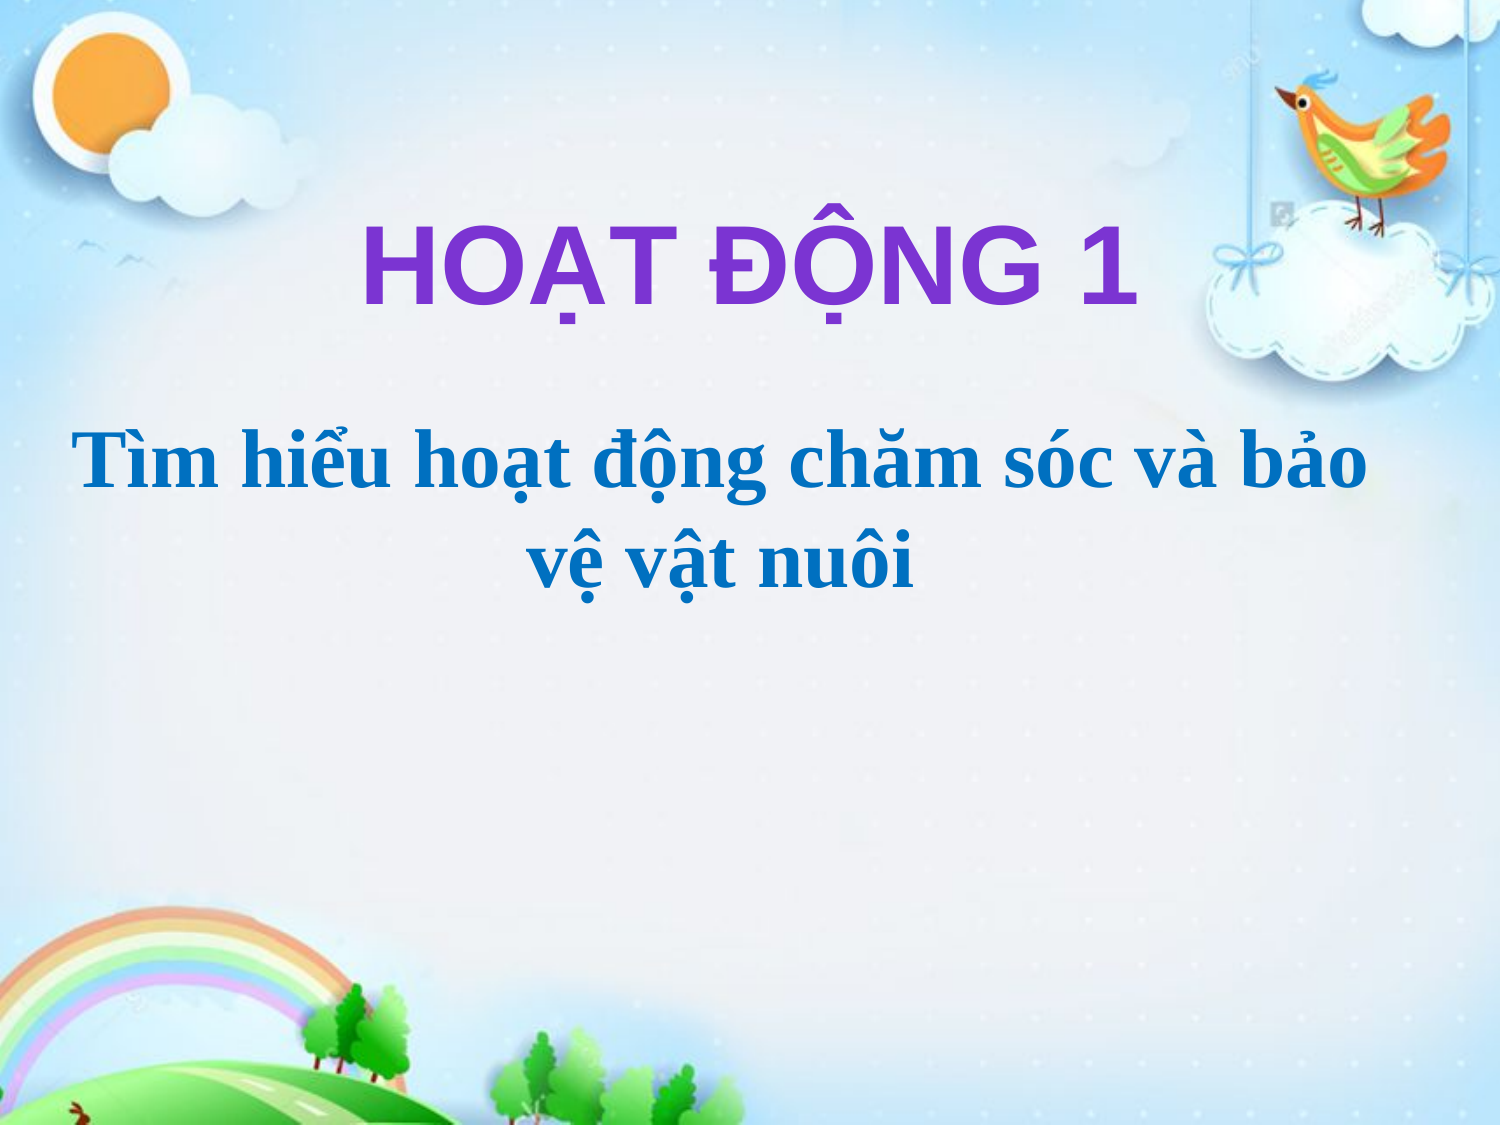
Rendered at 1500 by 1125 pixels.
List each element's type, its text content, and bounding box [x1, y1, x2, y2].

text_box Tìm hiểu hoạt động chăm sóc và bảo vệ vật nuôi [17, 397, 1424, 612]
picture [0, 0, 1500, 1125]
text_box HOẠT ĐỘNG 1 [315, 184, 1185, 335]
